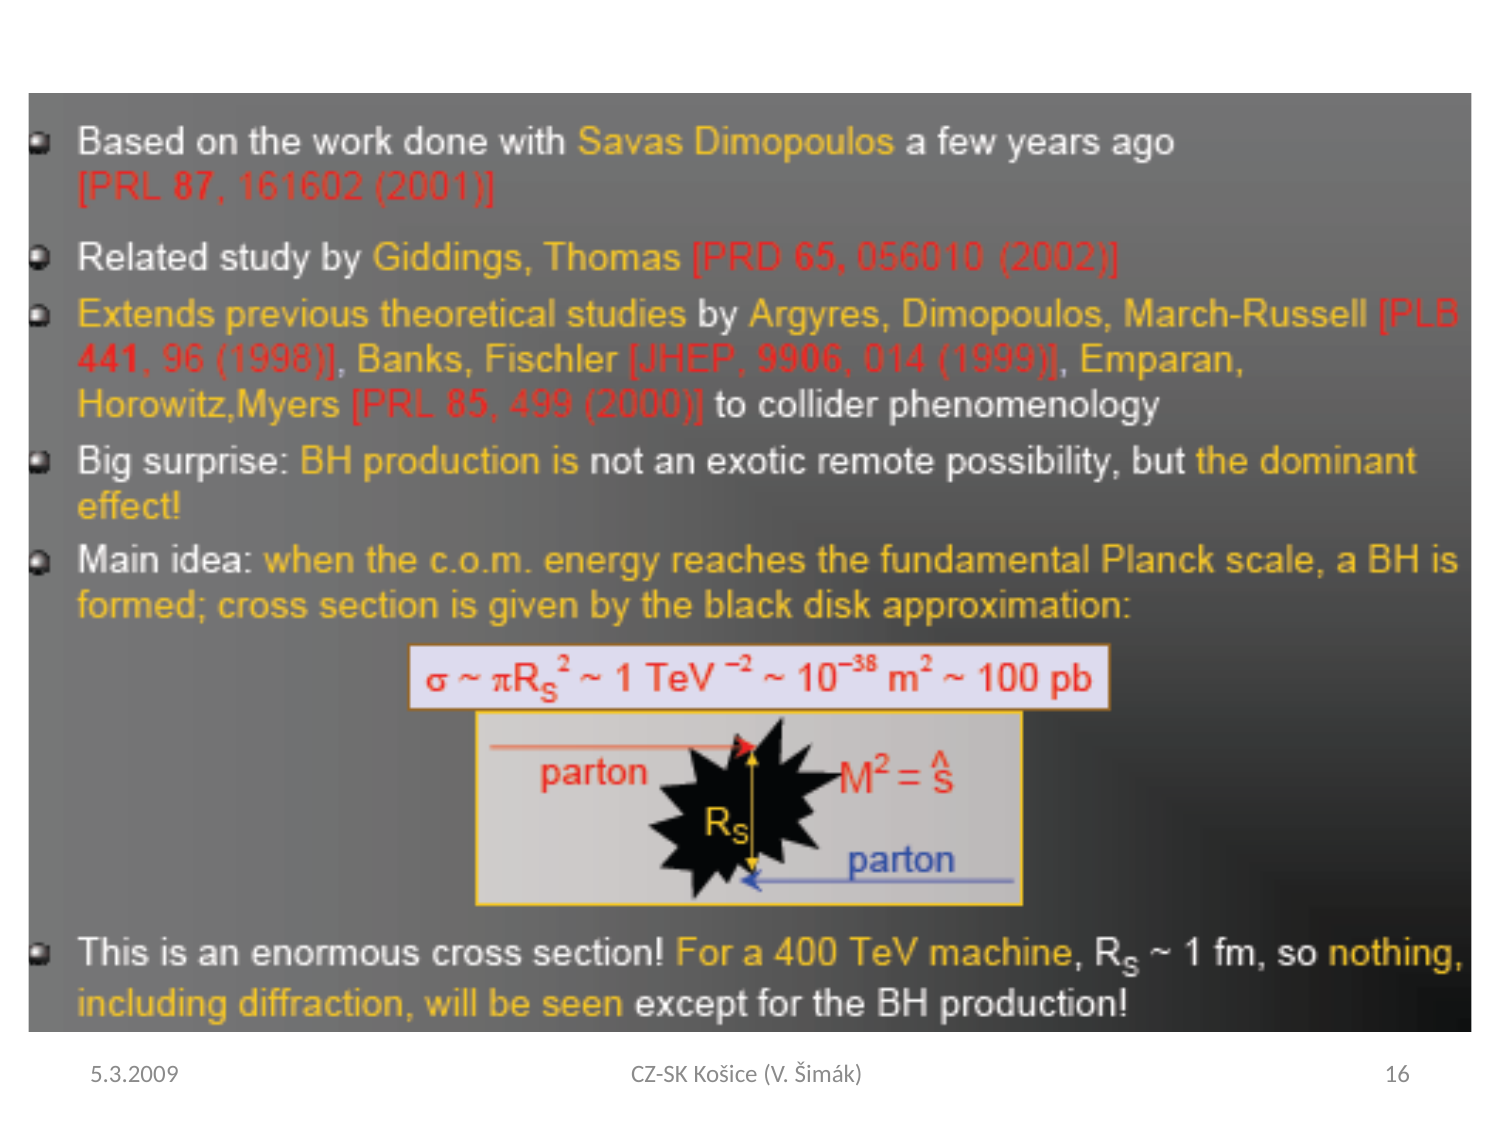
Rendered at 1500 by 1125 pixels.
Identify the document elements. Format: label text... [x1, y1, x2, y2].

picture [28, 93, 1472, 1032]
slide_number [75, 1042, 425, 1103]
footer CZ-SK Košice (V. Šimák) [512, 1042, 988, 1103]
slide_number 16 [1074, 1042, 1425, 1103]
